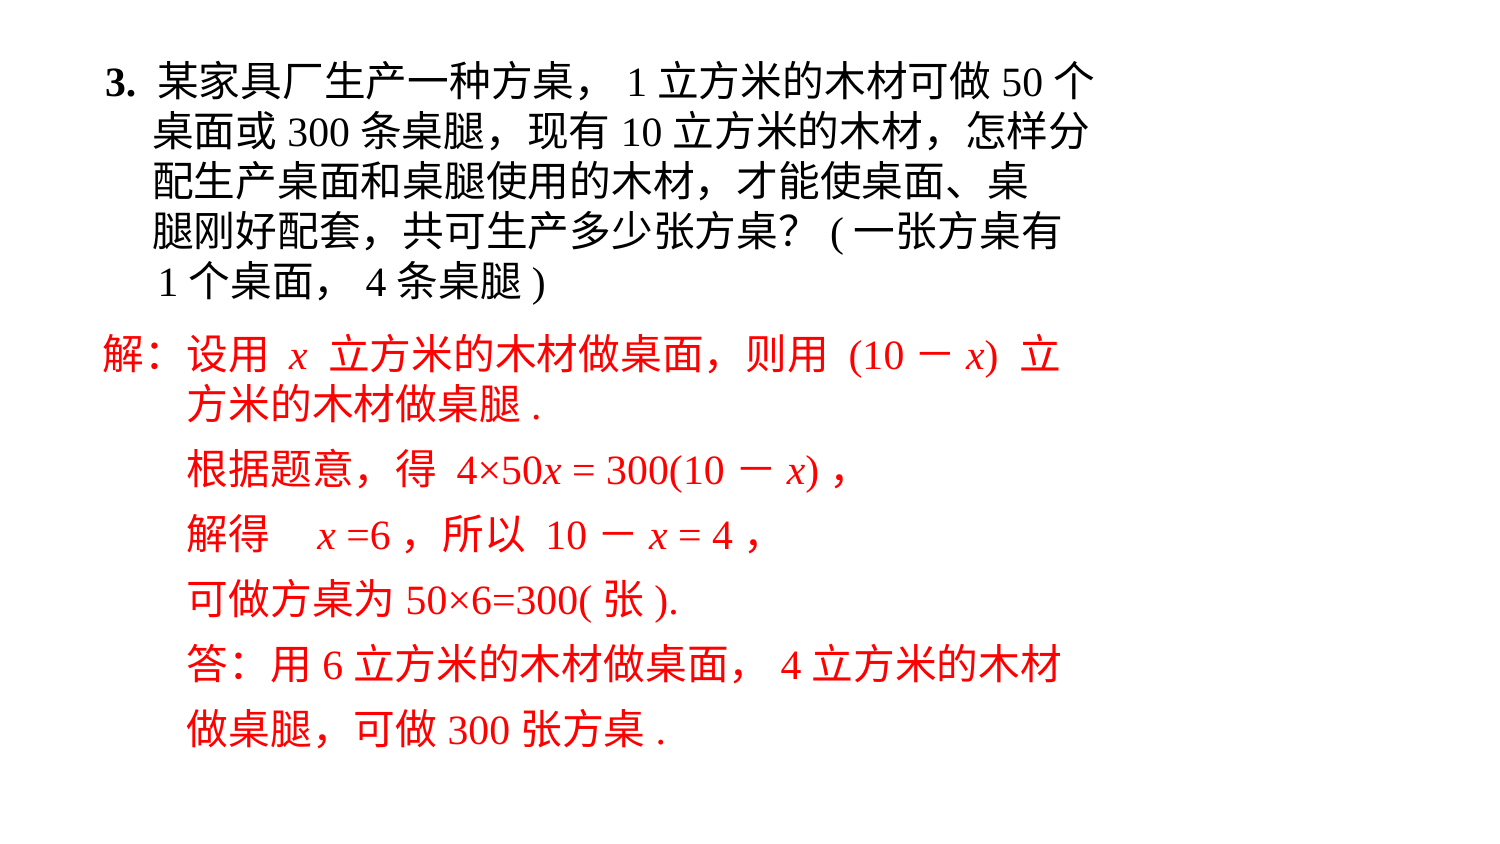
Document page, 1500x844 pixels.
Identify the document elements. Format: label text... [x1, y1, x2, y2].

text_box 解：设用 x 立方米的木材做桌面，则用 (10－x) 立 方米的木材做桌腿. 根据题意，得 4×50x = 300(10－x)， 解得 x =6，所以 10－x = 4， 可做方桌为50×6=300(张). 答：用6立方米的木材做桌面，4立方米的木材 做桌腿，可做300张方桌. [88, 320, 1430, 761]
text_box 3. 某家具厂生产一种方桌，1立方米的木材可做50个 桌面或300条桌腿，现有10立方米的木材，怎样分 配生产桌面和桌腿使用的木材，才能使桌面、桌 腿刚好配套，共可生产多少张方桌？(一张方桌有 1个桌面，4条桌腿) [90, 47, 1442, 312]
